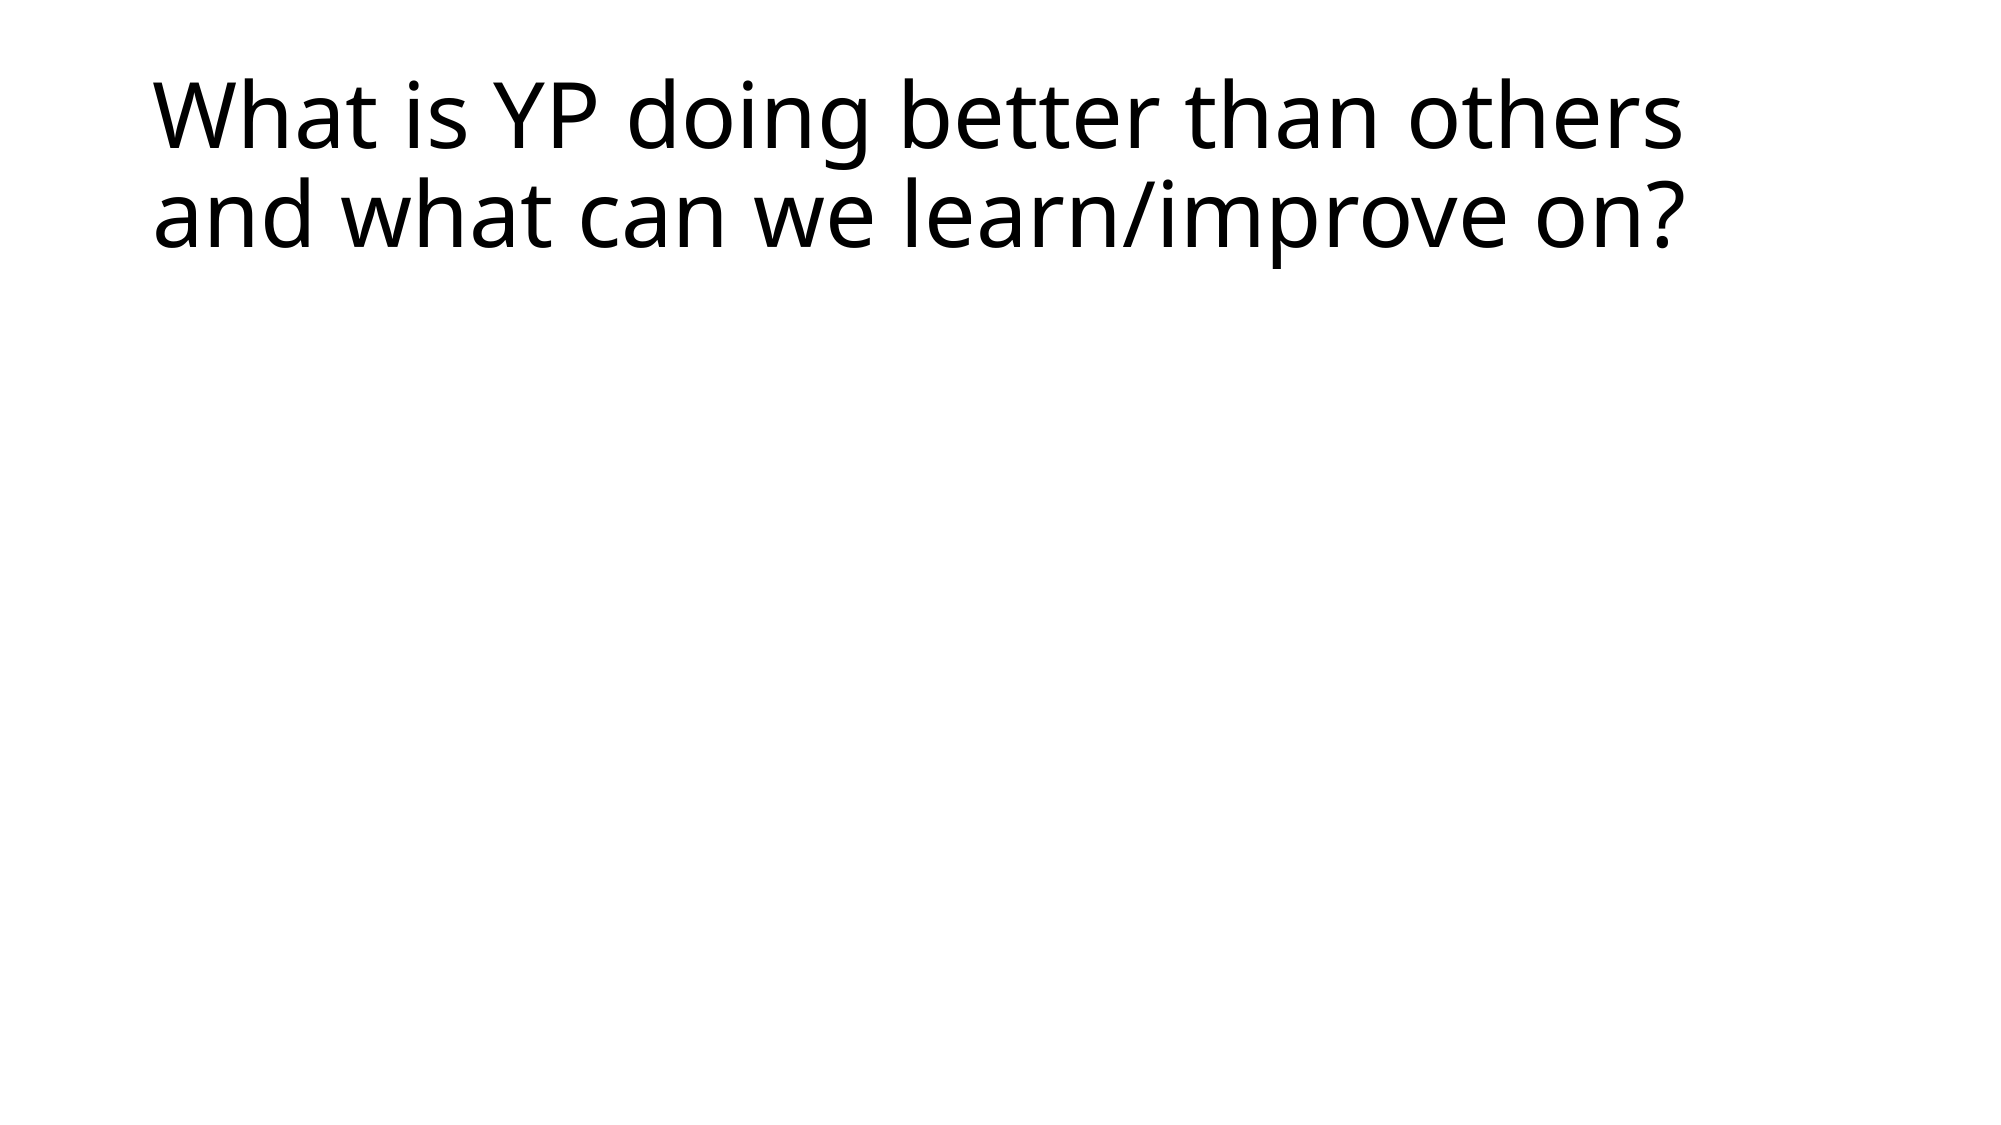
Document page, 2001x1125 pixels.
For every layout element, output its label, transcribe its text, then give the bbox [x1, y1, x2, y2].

title What is YP doing better than others and what can we learn/improve on? [137, 59, 1863, 278]
